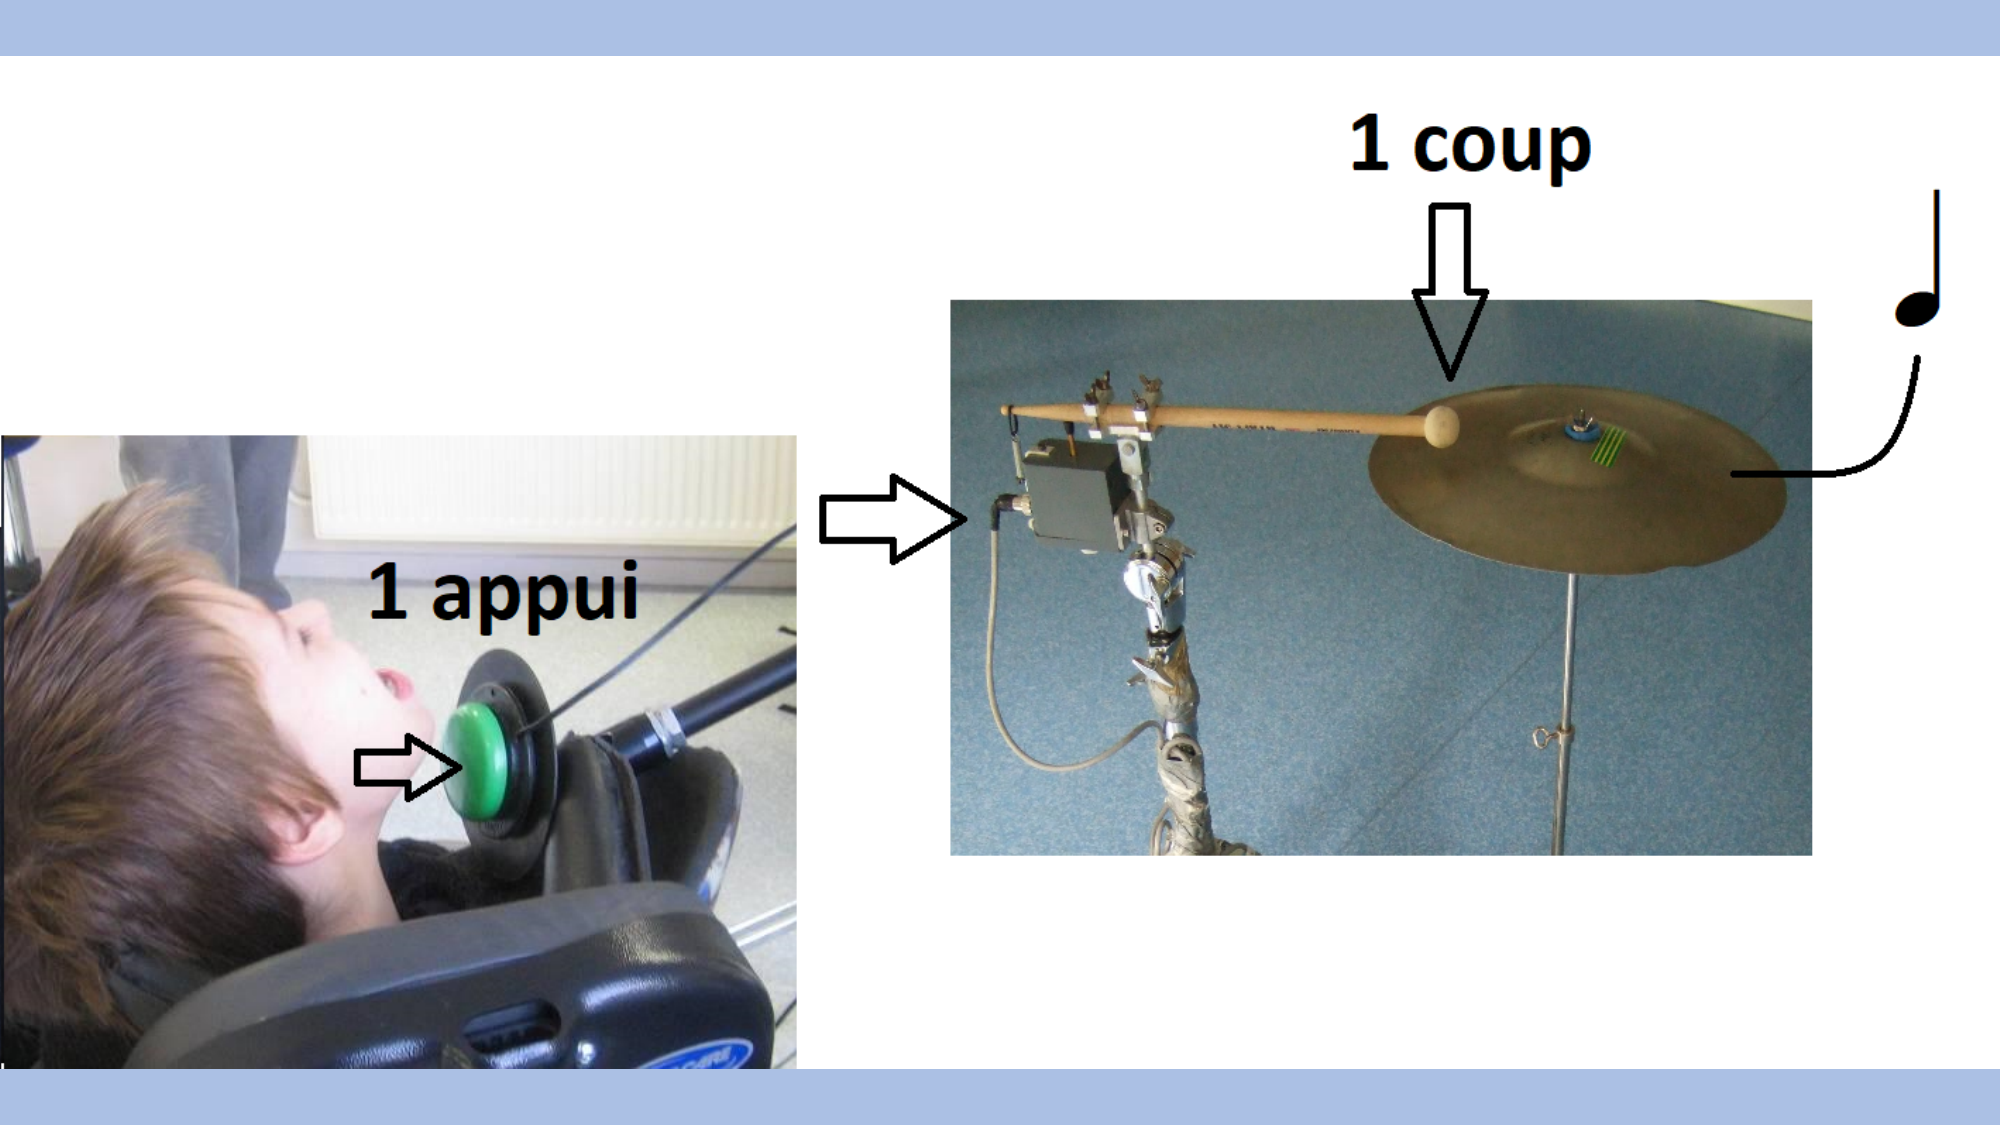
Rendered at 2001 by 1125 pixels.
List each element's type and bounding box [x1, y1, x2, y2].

picture [0, 56, 2000, 1069]
